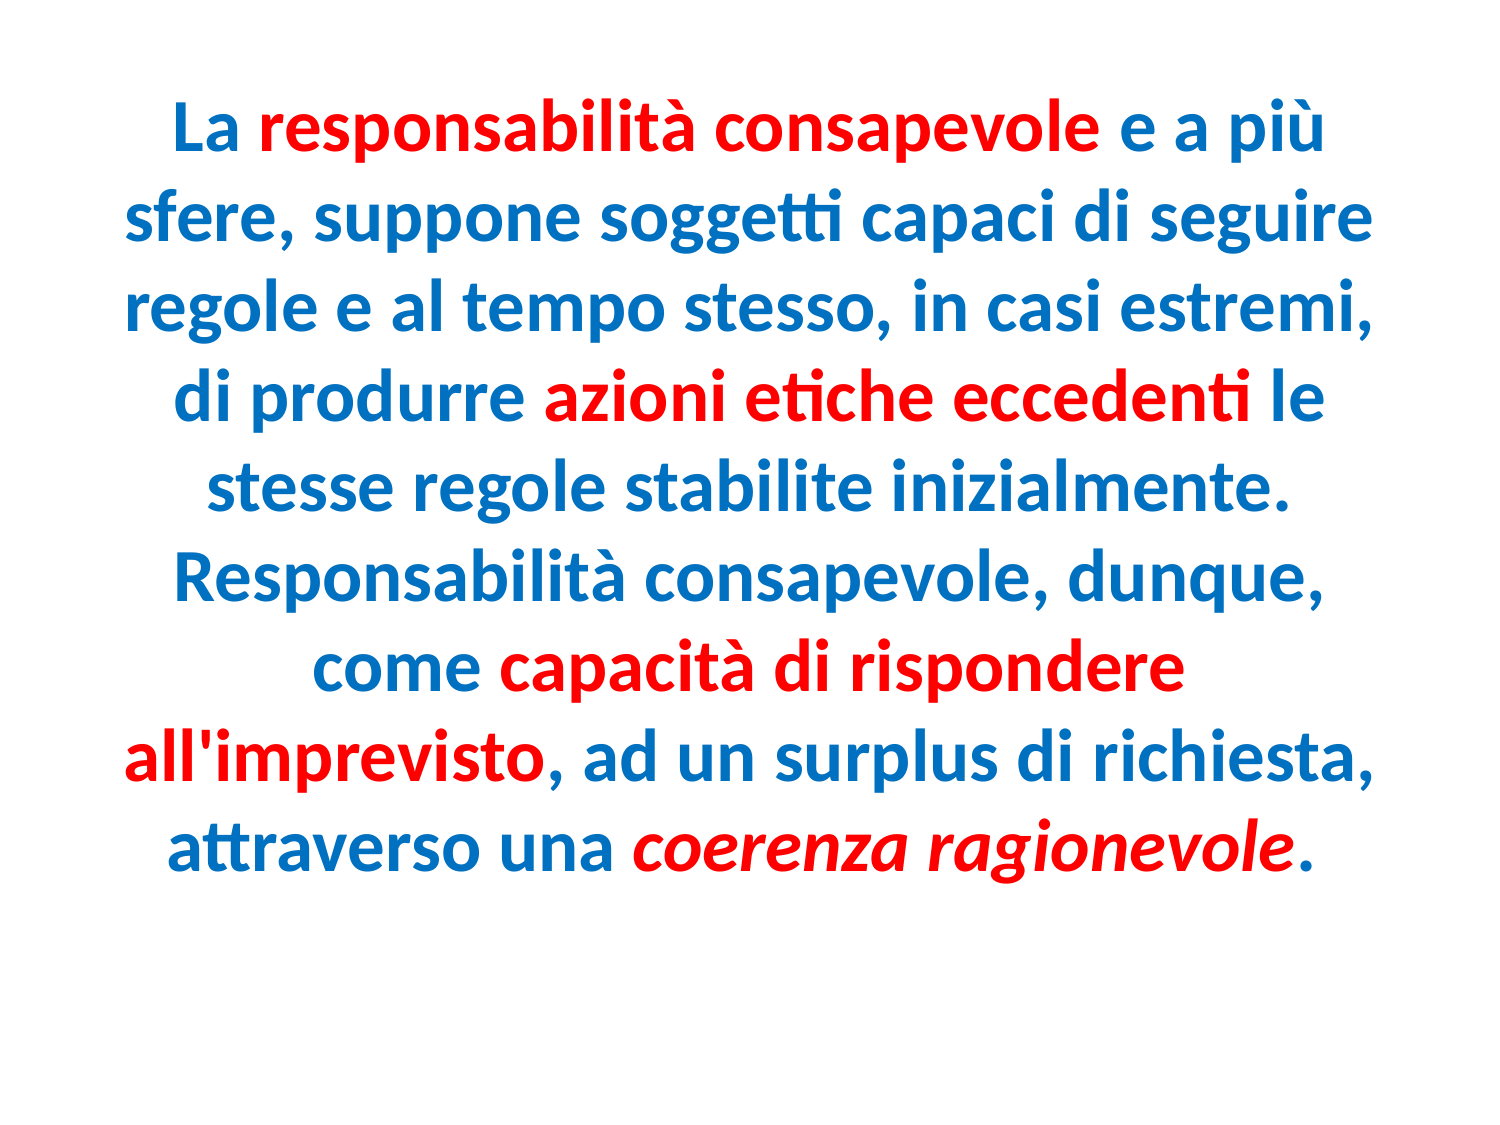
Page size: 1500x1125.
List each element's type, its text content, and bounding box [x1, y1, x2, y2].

title La responsabilità consapevole e a più sfere, suppone soggetti capaci di seguire regole e al tempo stesso, in casi estremi, di produrre azioni etiche eccedenti le stesse regole stabilite inizialmente. Responsabilità consapevole, dunque, come capacità di rispondere all'imprevisto, ad un surplus di richiesta, attraverso una coerenza ragionevole. [75, 45, 1425, 1008]
